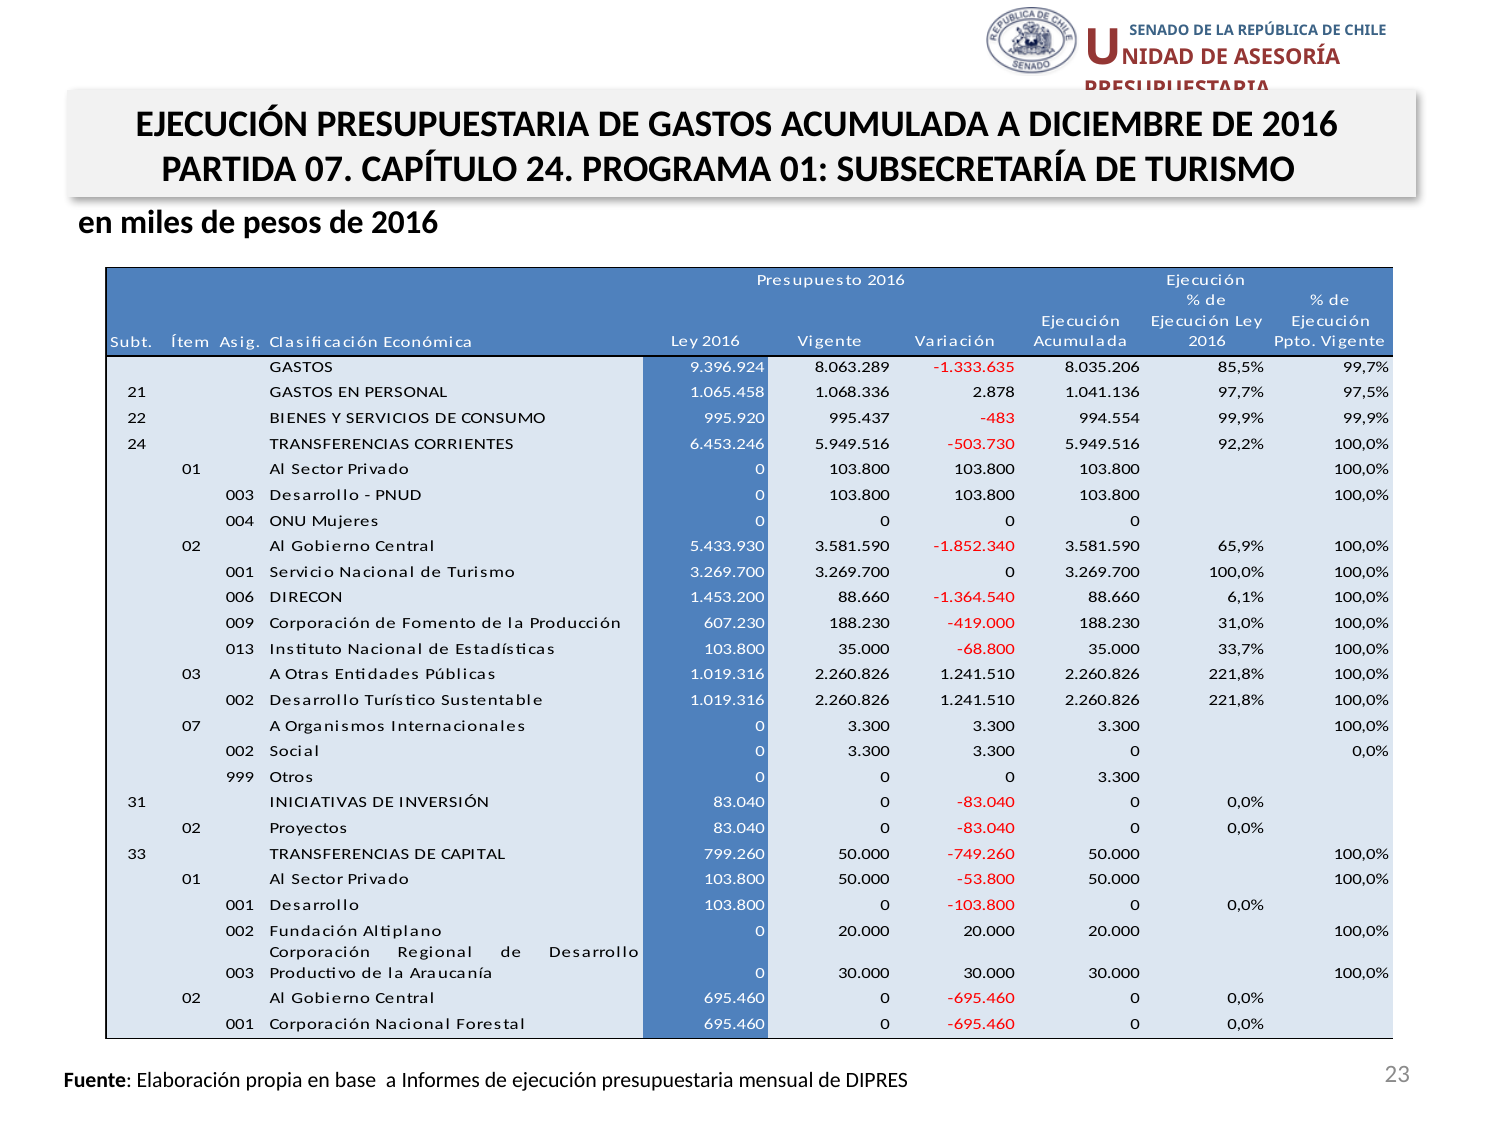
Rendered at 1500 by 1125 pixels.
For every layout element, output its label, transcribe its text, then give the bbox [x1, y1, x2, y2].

footer Fuente: Elaboración propia en base a Informes de ejecución presupuestaria mensual de DIPRES [48, 1058, 1428, 1119]
picture [105, 266, 1395, 1040]
text_box EJECUCIÓN PRESUPUESTARIA DE GASTOS ACUMULADA A DICIEMBRE DE 2016 PARTIDA 07. CAPÍTULO 24. PROGRAMA 01: SUBSECRETARÍA DE TURISMO [67, 90, 1415, 197]
slide_number 23 [1074, 1042, 1425, 1103]
picture [986, 7, 1079, 76]
text_box en miles de pesos de 2016 [63, 192, 1414, 268]
